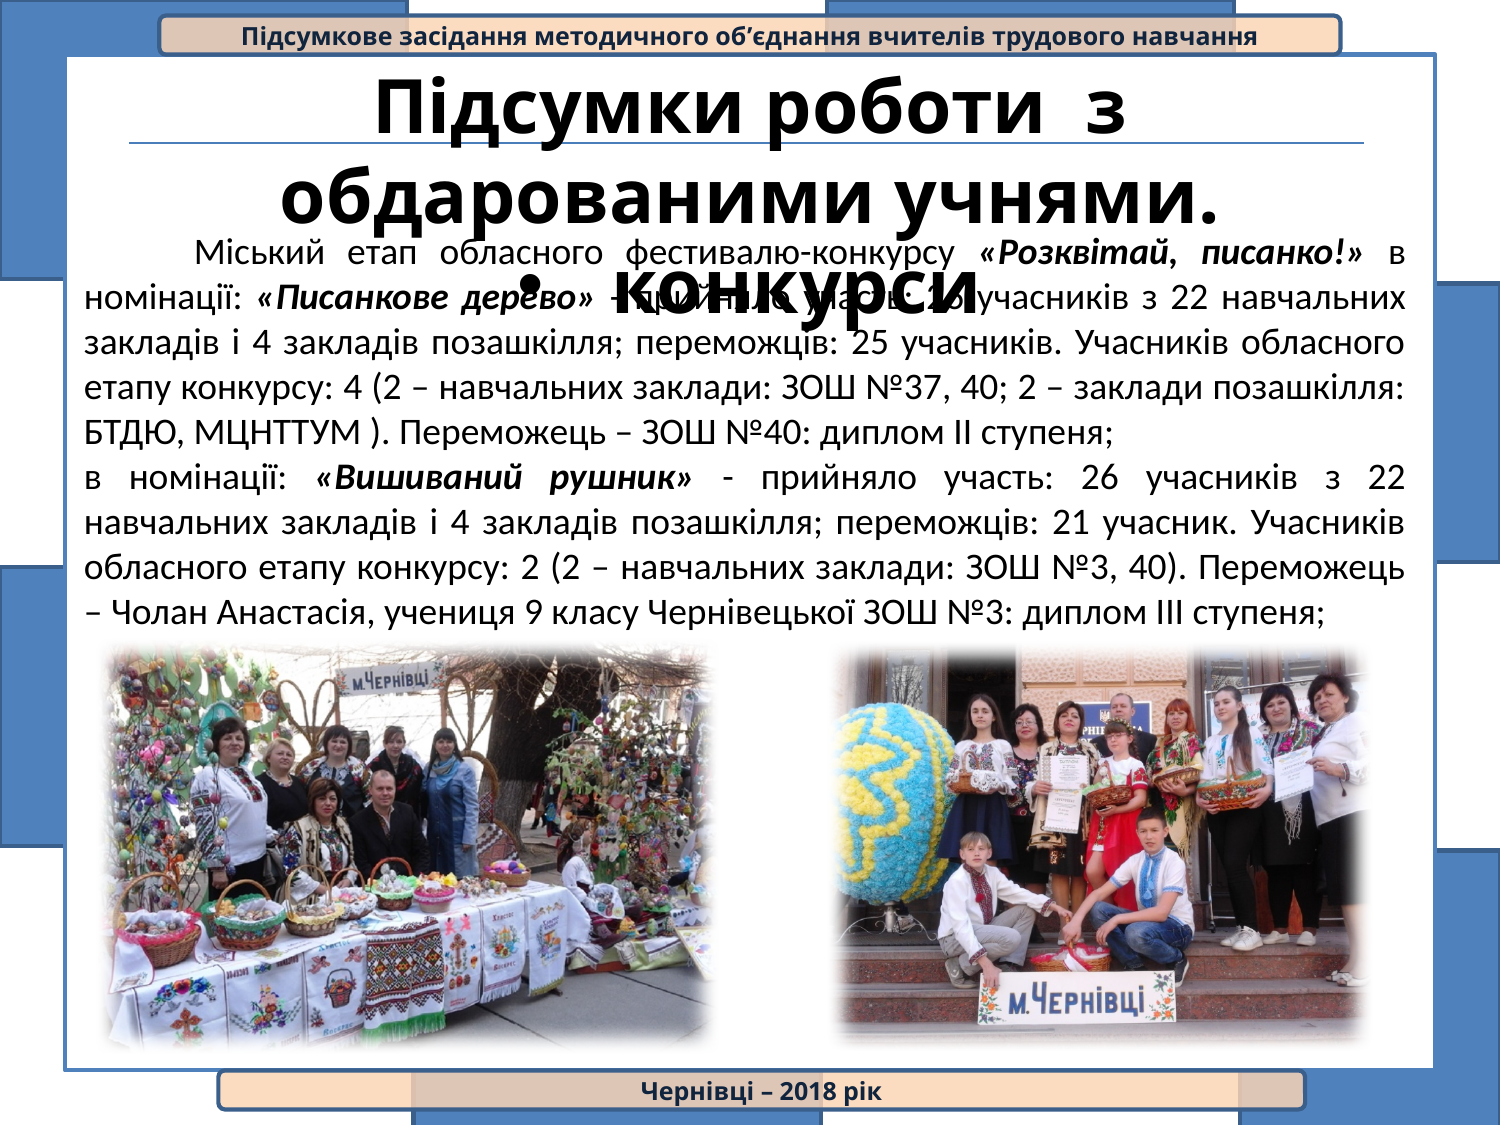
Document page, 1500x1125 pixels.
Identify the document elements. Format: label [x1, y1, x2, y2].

picture [826, 640, 1375, 1052]
text_box [0, 0, 1500, 1125]
picture [96, 638, 719, 1054]
